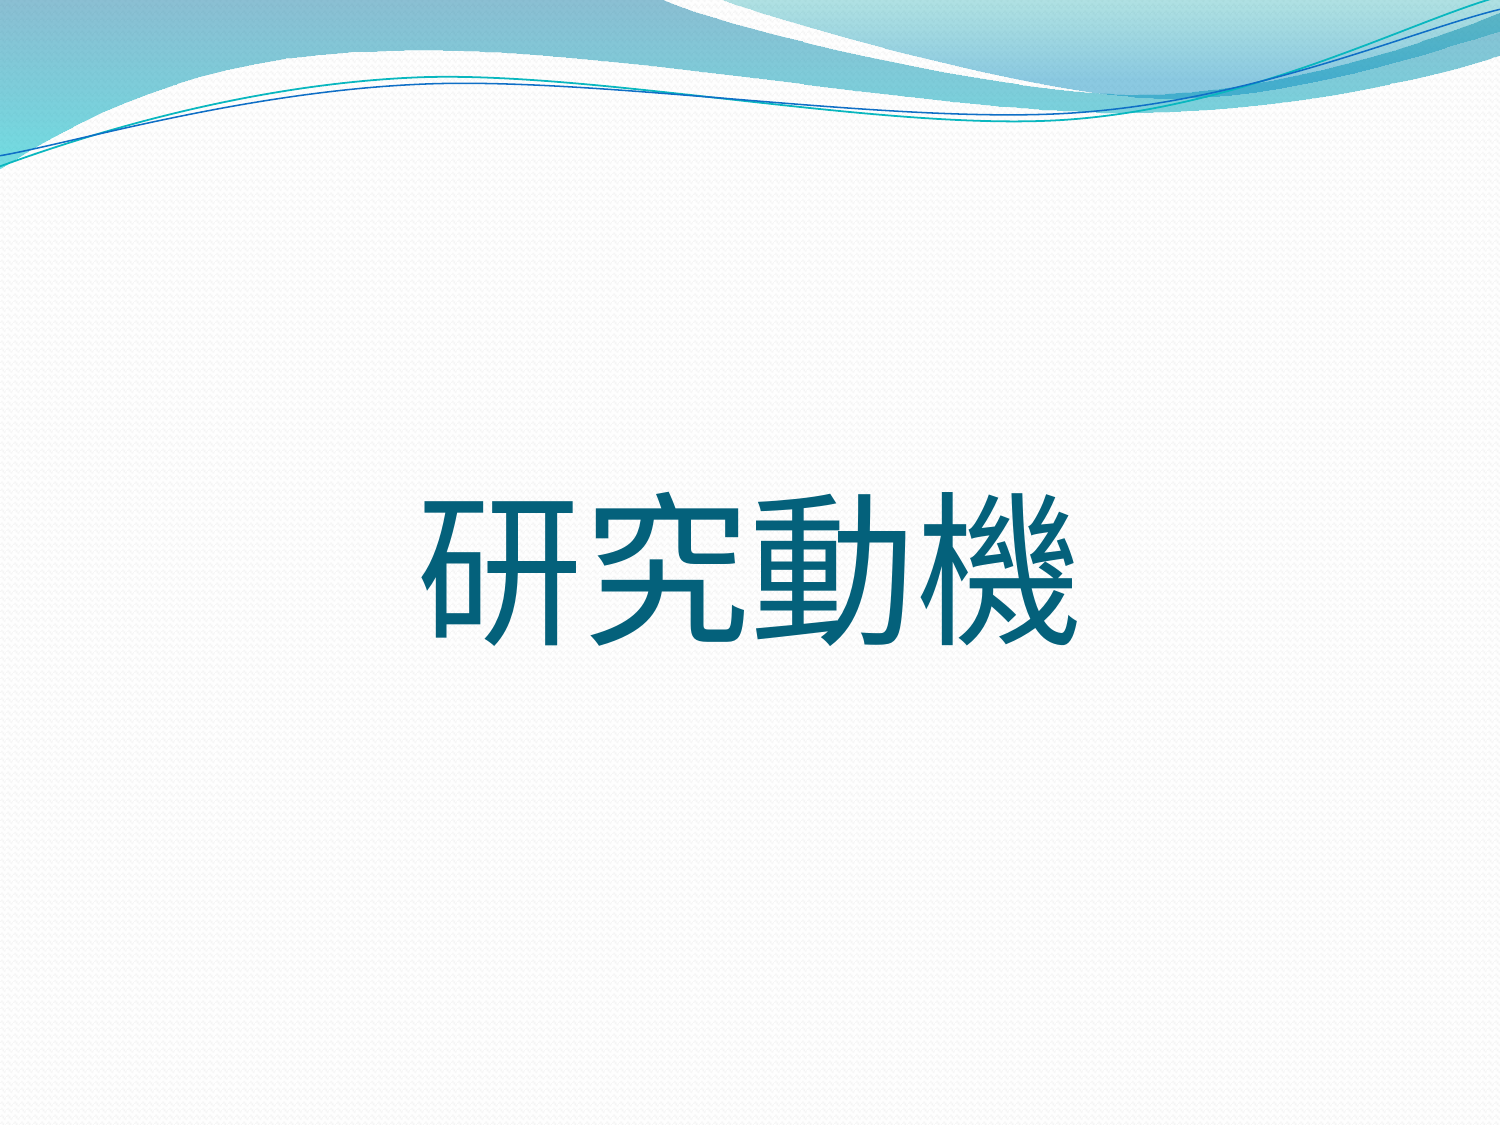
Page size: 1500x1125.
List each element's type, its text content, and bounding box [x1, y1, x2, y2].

title 研究動機 [75, 468, 1425, 657]
